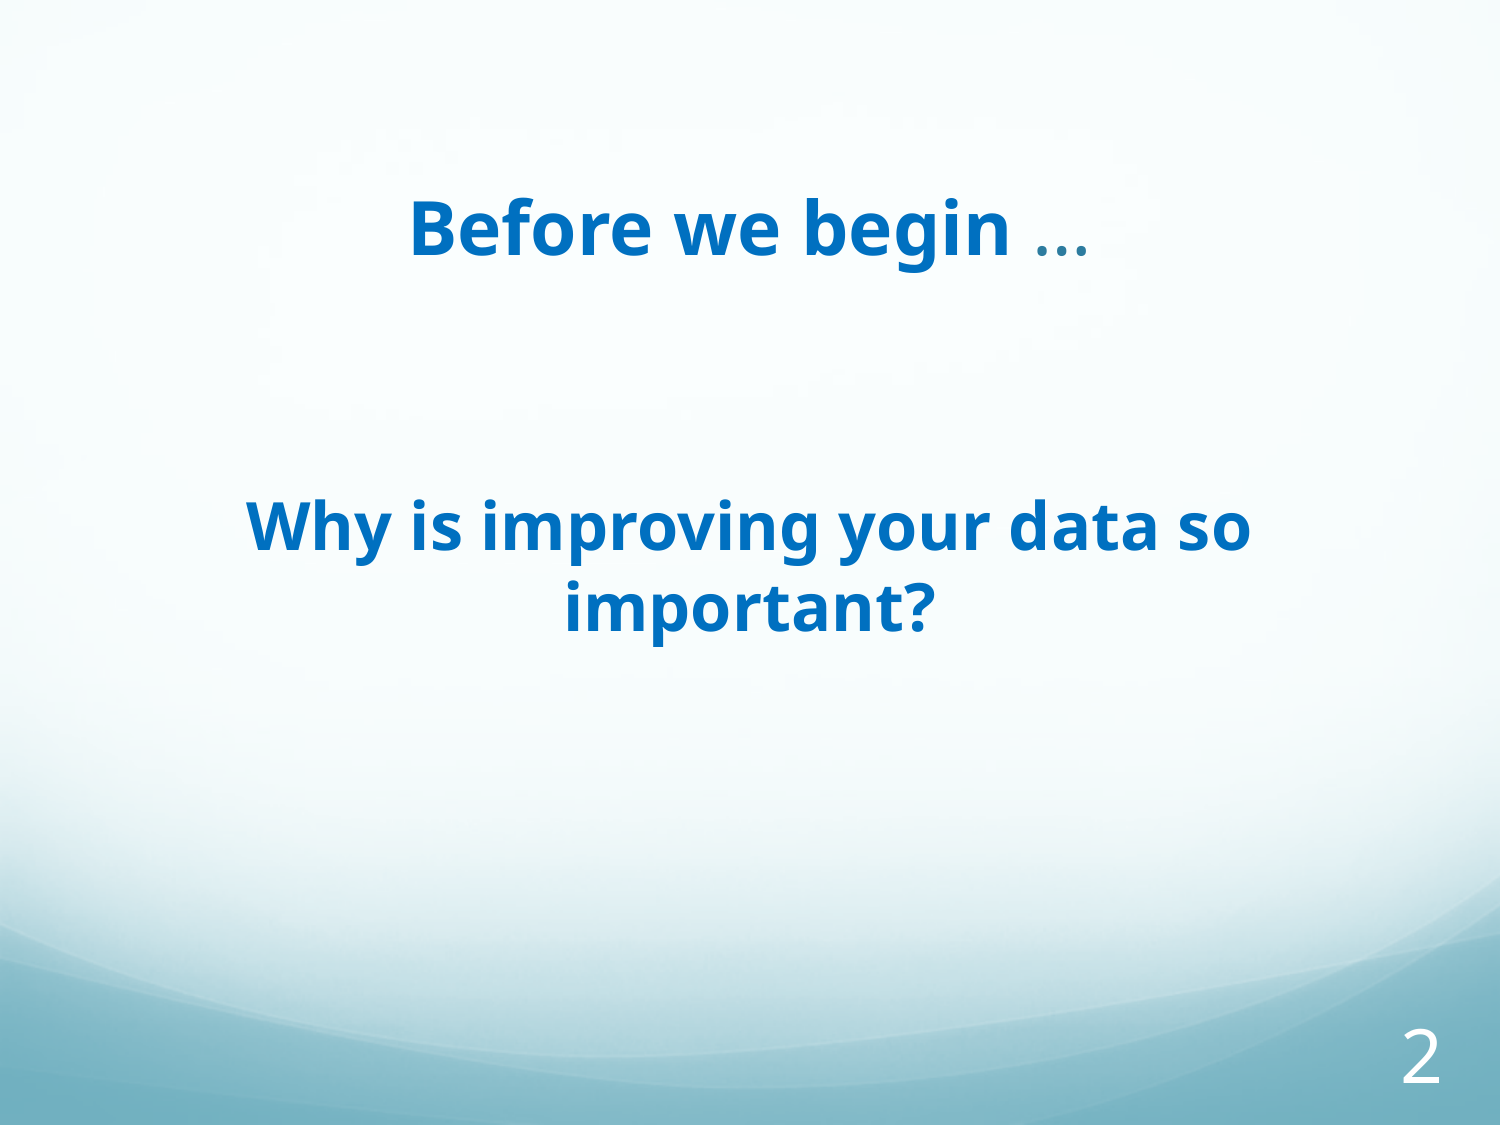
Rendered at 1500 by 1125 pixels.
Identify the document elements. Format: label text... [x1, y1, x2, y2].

list Why is improving your data so important? [90, 476, 1410, 691]
title Before we begin … [90, 147, 1410, 279]
slide_number 2 [1295, 1029, 1459, 1090]
